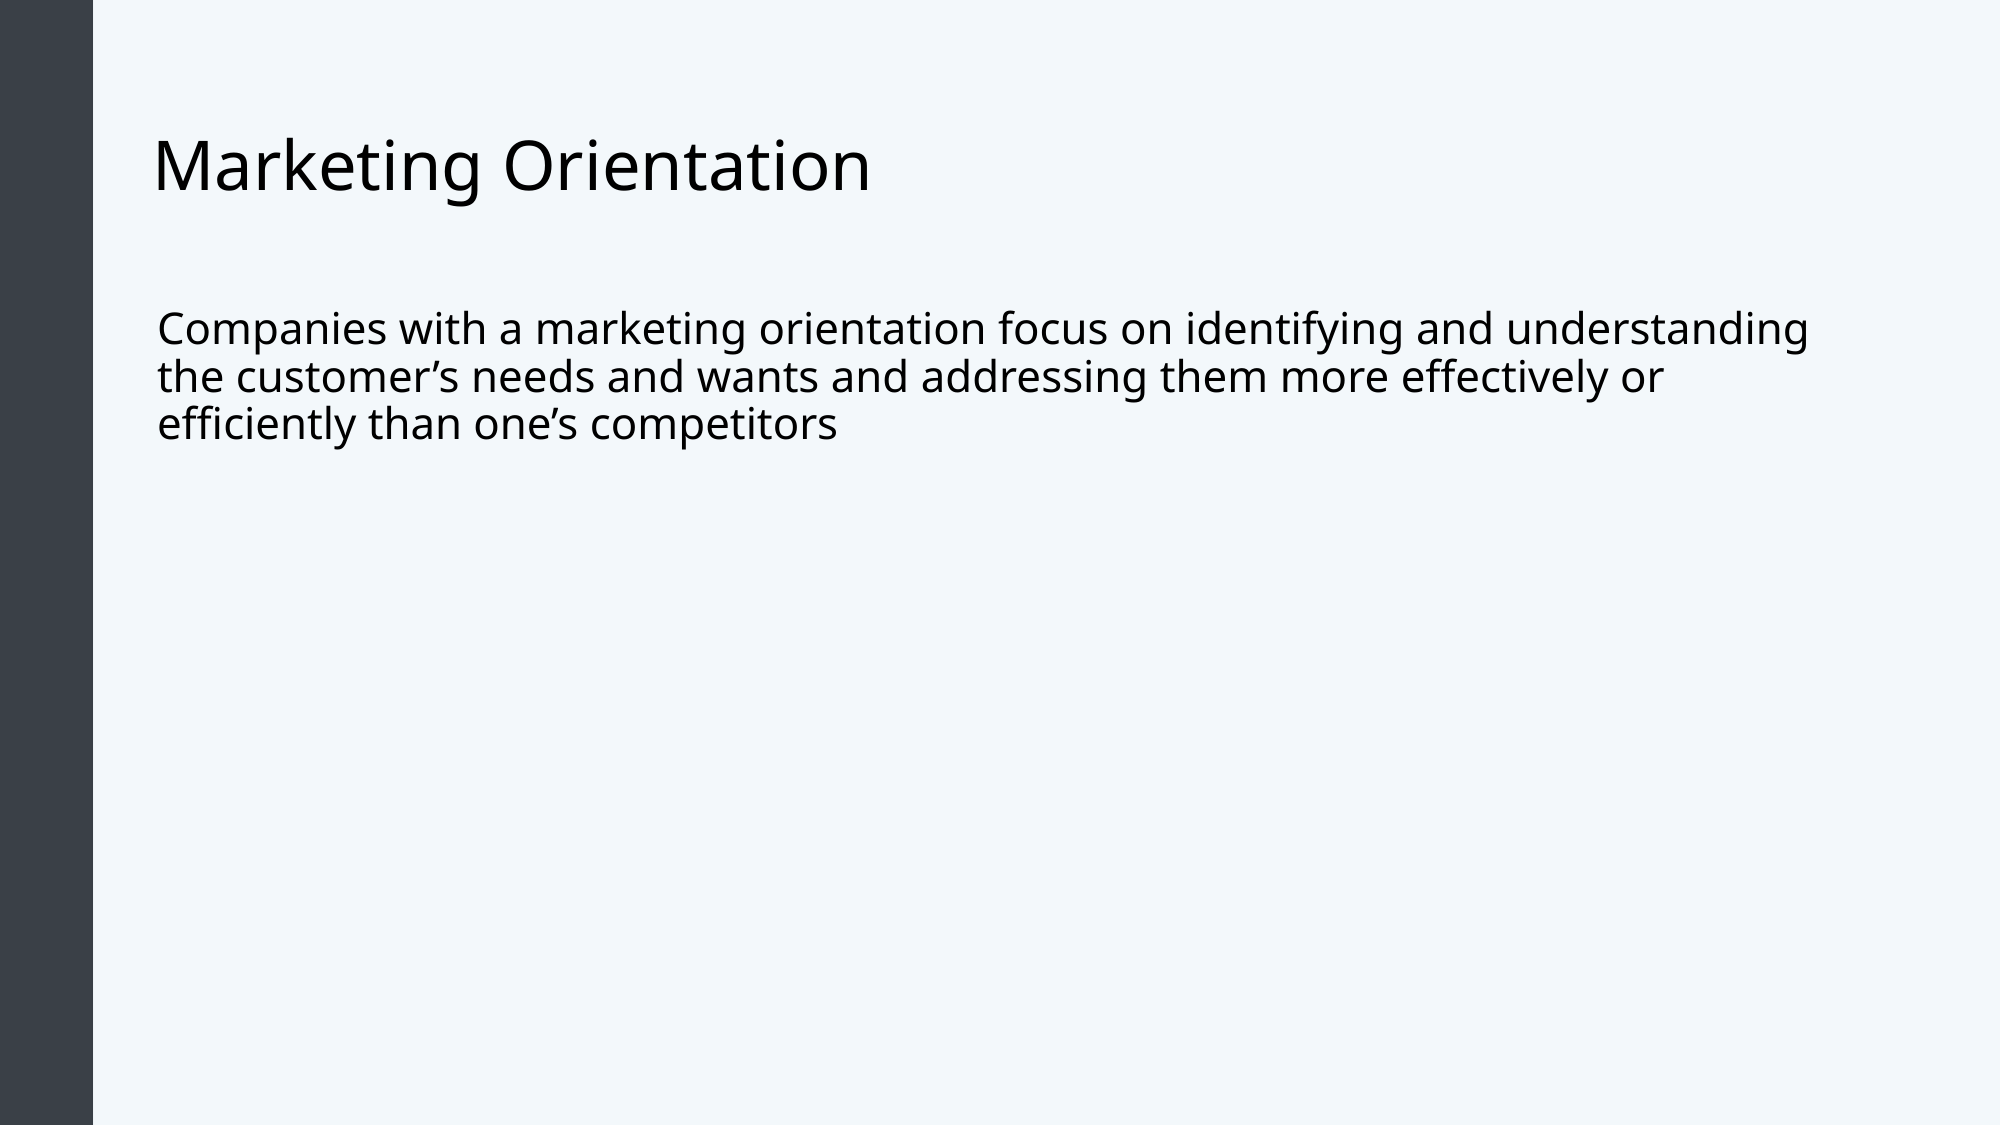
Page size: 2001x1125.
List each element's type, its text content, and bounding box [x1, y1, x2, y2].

list Companies with a marketing orientation focus on identifying and understanding the customer’s needs and wants and addressing them more effectively or efficiently than one’s competitors [137, 299, 1863, 1014]
title Marketing Orientation [137, 59, 1863, 278]
